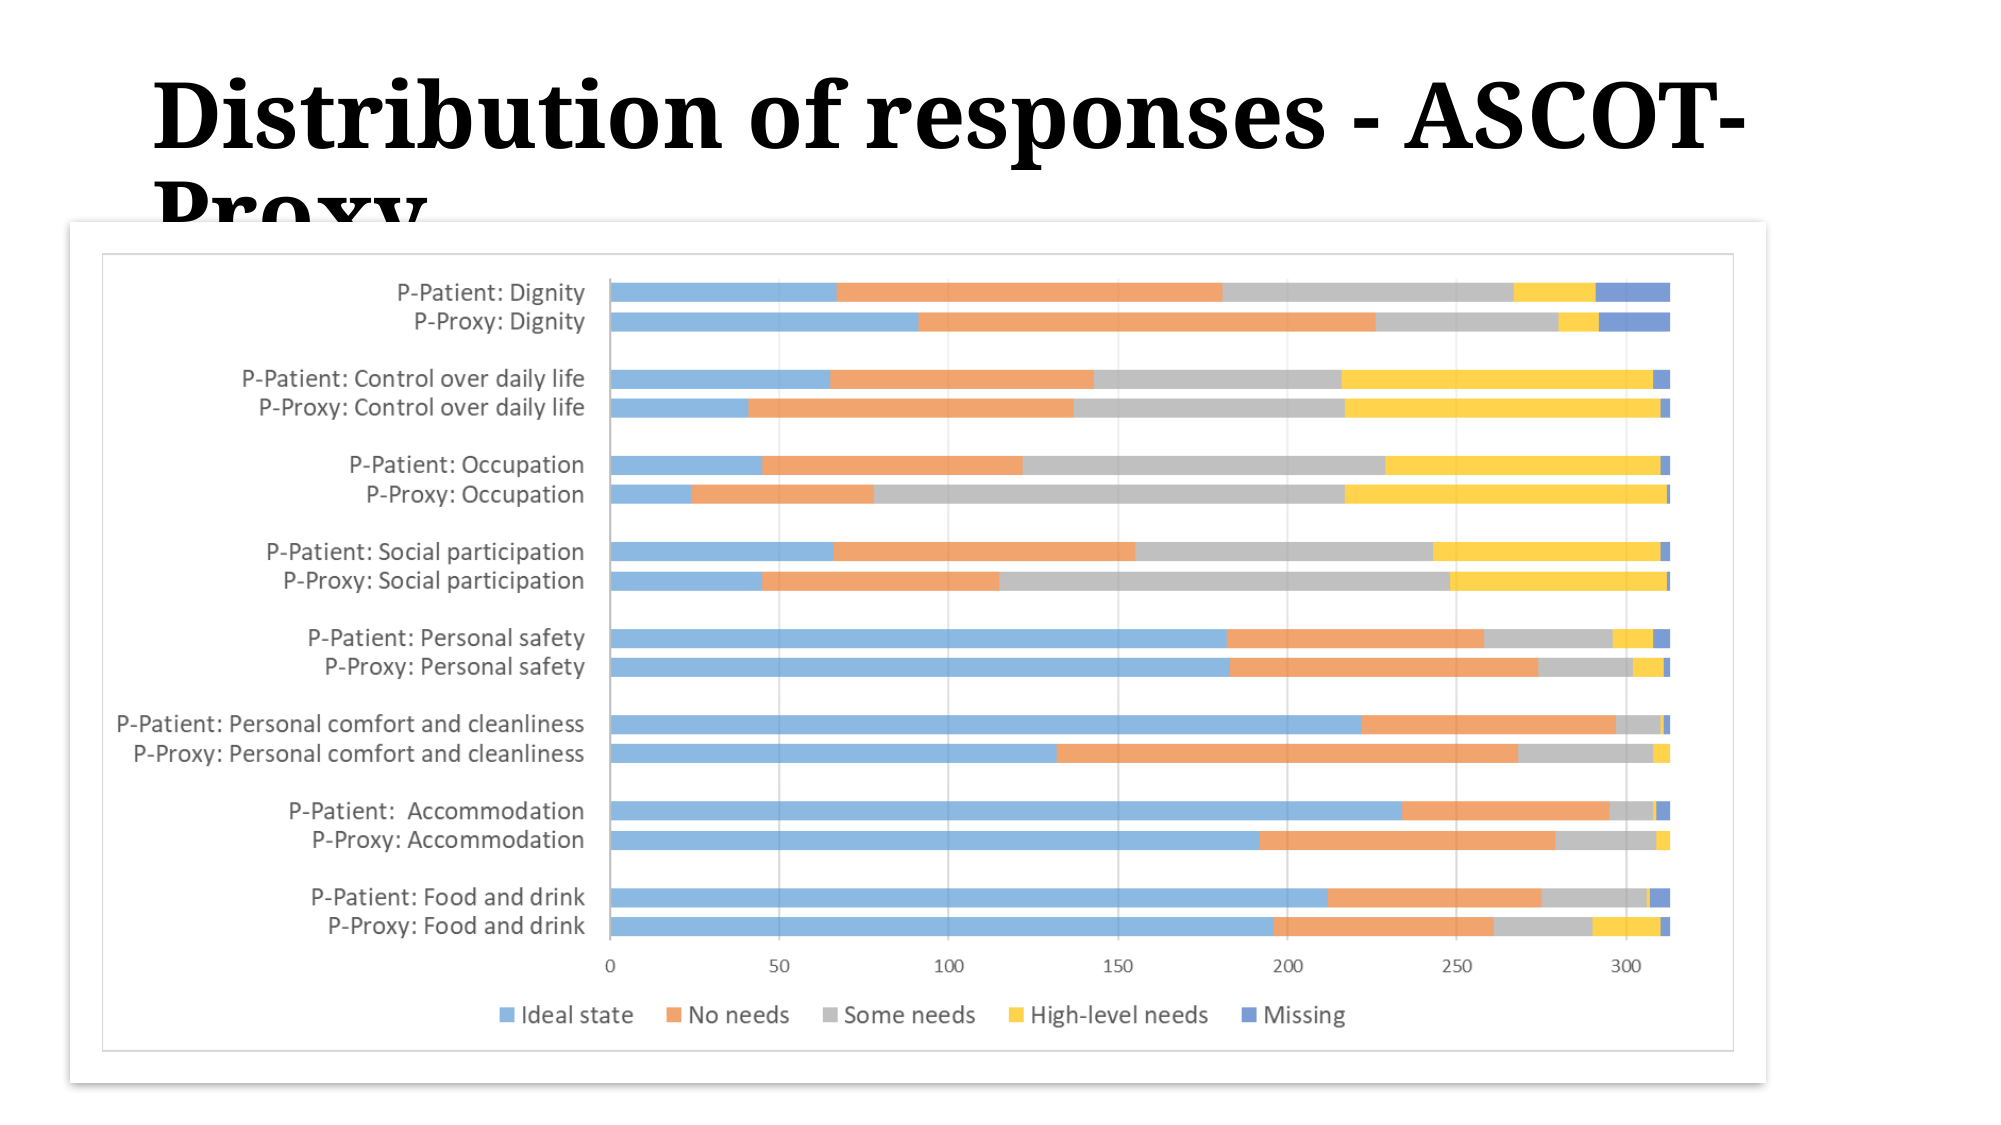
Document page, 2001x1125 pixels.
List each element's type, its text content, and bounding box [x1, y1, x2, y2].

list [101, 253, 1735, 1052]
title Distribution of responses - ASCOT-Proxy [137, 59, 1863, 278]
